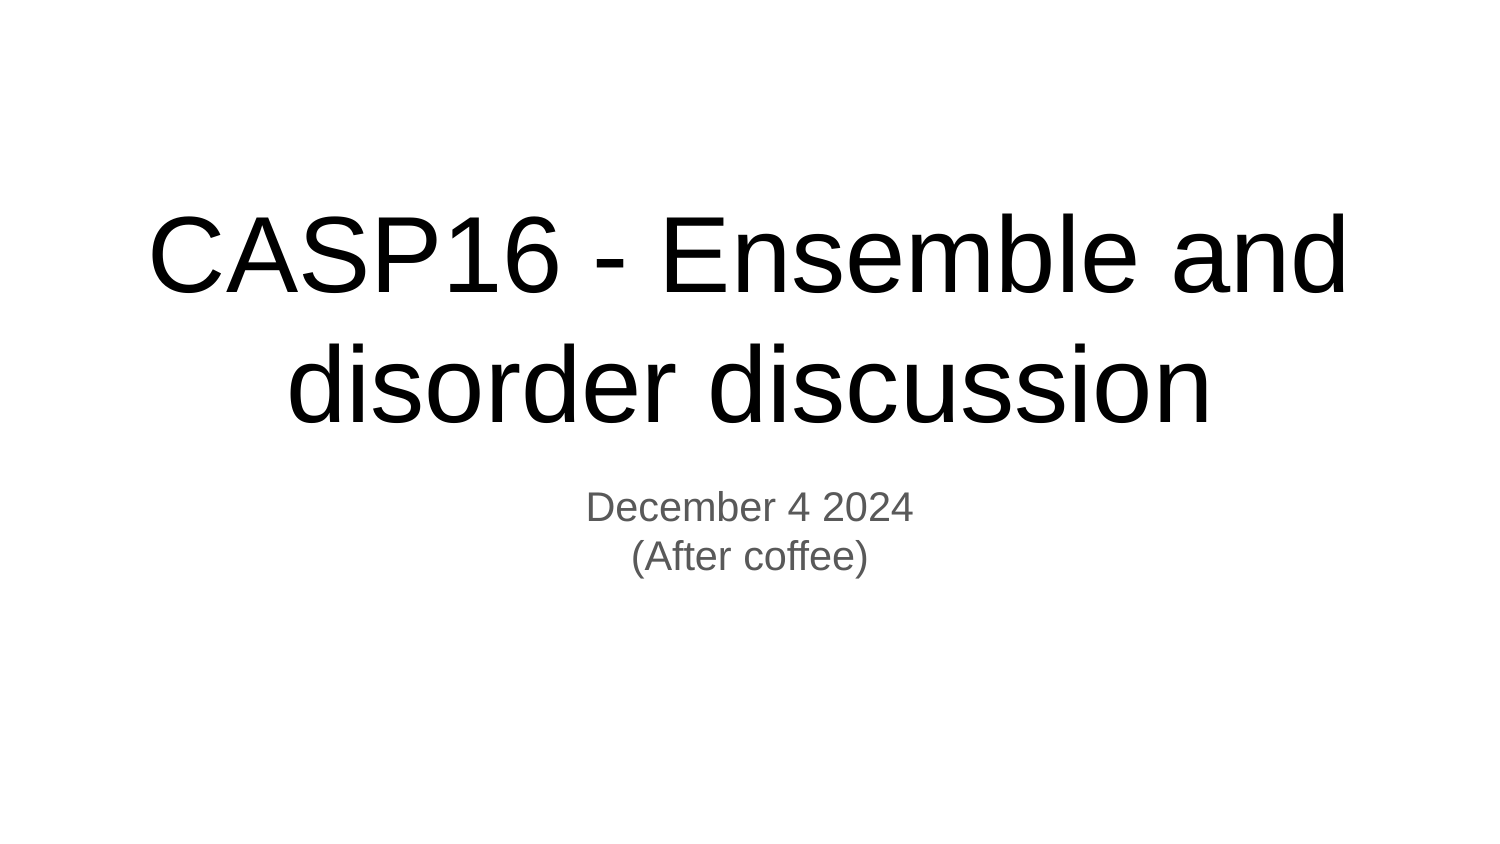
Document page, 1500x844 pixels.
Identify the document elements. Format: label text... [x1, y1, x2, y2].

subtitle December 4 2024 (After coffee) [51, 464, 1449, 595]
title CASP16 - Ensemble and disorder discussion [51, 122, 1449, 459]
